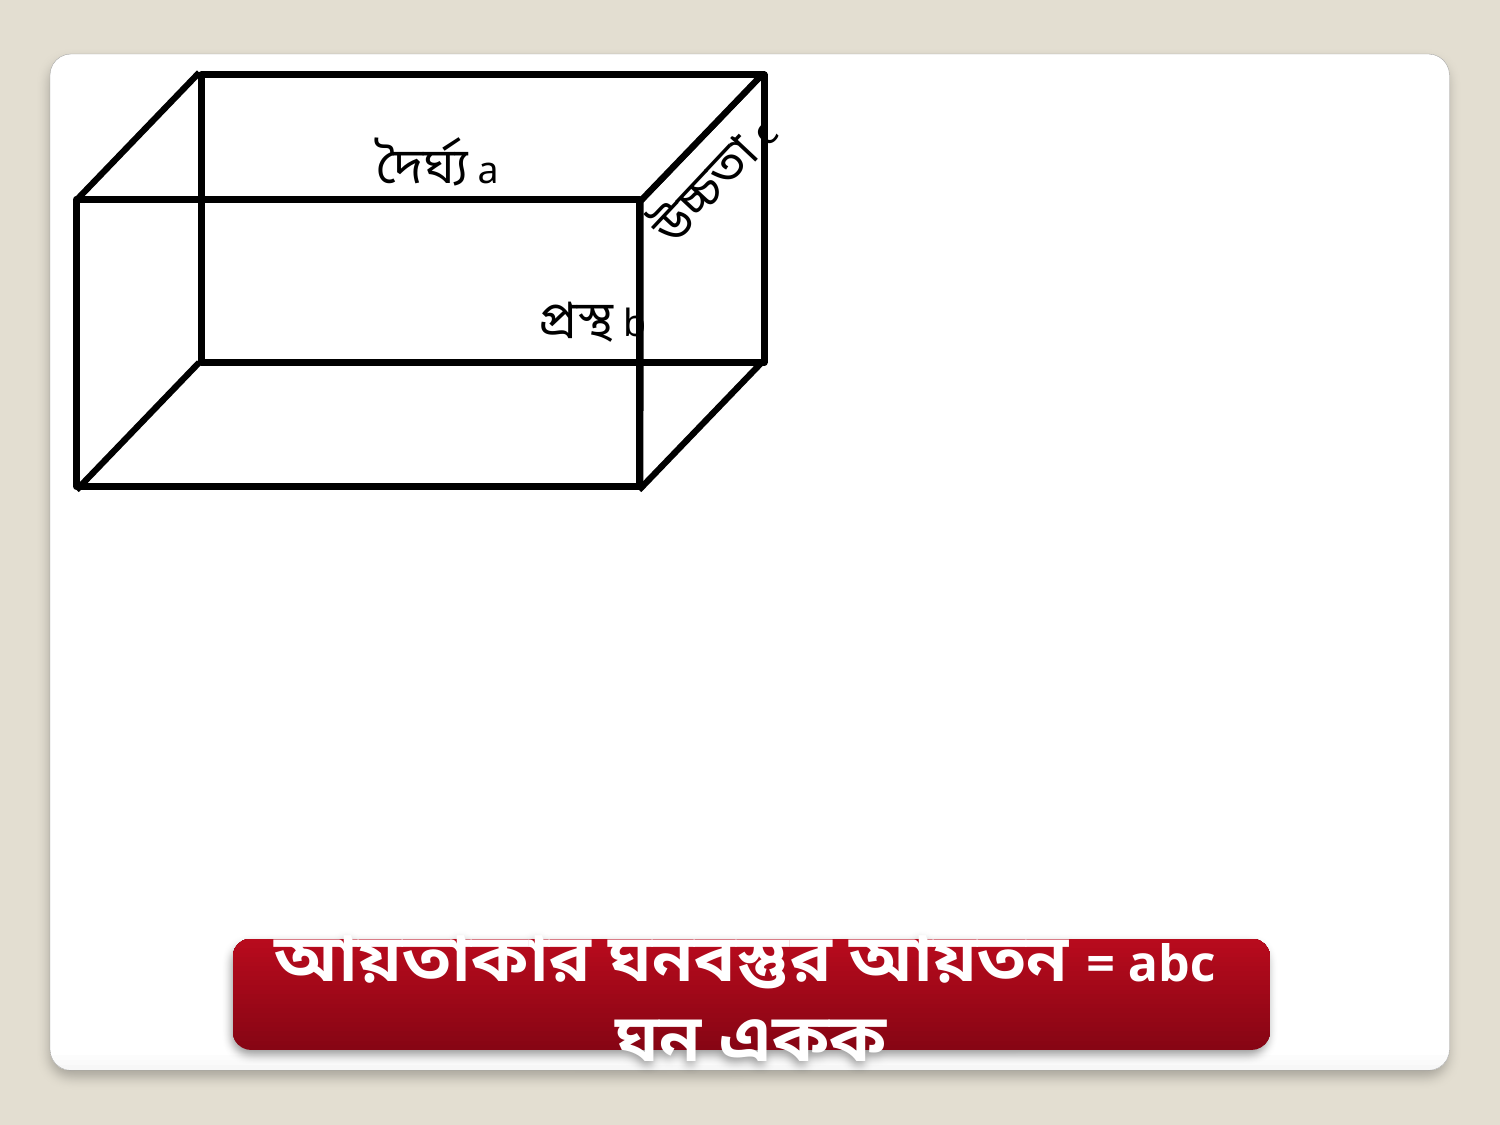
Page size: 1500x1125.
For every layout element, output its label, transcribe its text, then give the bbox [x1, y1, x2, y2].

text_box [492, 202, 693, 491]
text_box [85, 137, 632, 201]
text_box আয়তাকার ঘনবস্তুর আয়তন = abc ঘন একক [232, 938, 1271, 1051]
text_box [640, 74, 764, 279]
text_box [76, 72, 765, 491]
